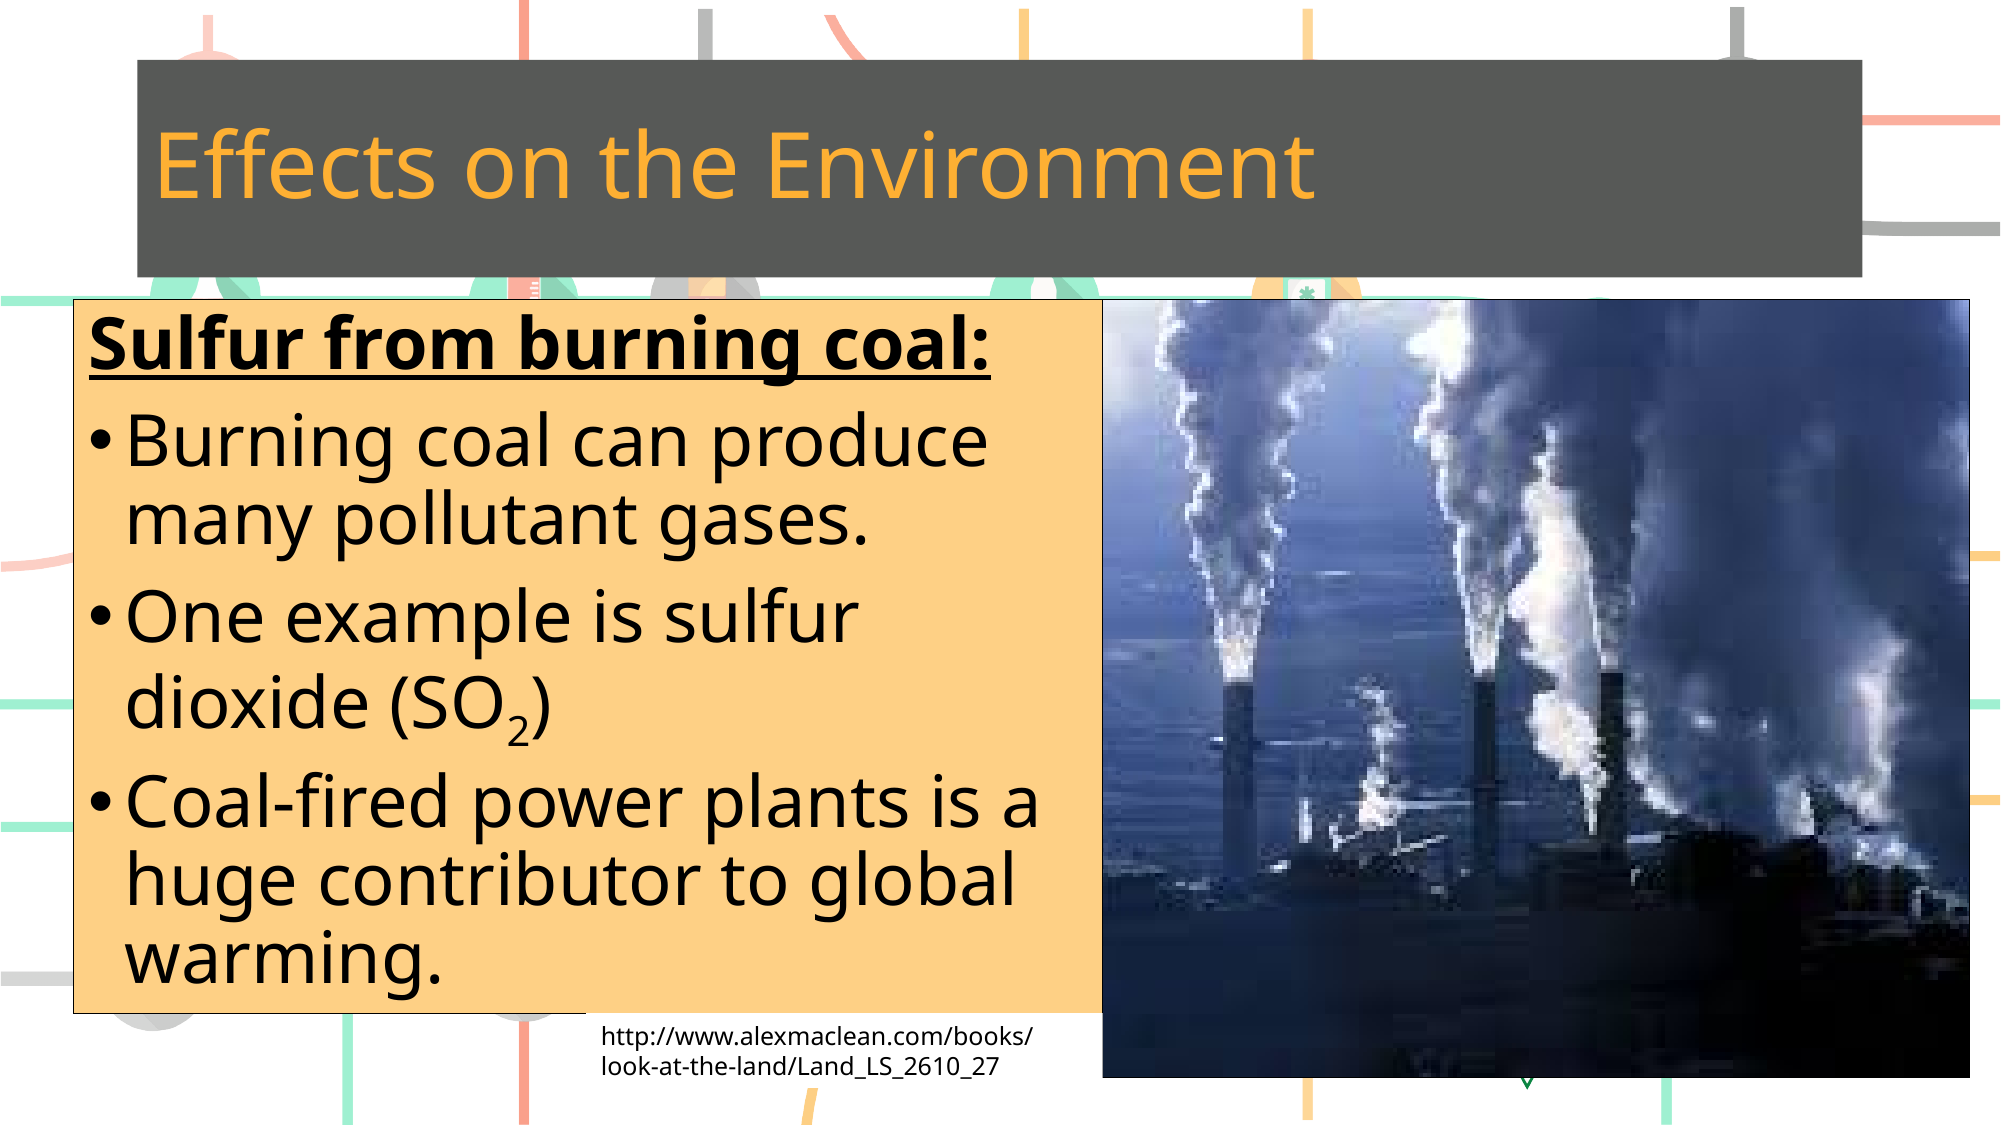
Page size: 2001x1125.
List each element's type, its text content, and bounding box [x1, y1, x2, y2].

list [1102, 299, 1970, 1078]
list Sulfur from burning coal: Burning coal can produce many pollutant gases. One example is sulfur dioxide (SO2) Coal-fired power plants is a huge contributor to global warming. [73, 299, 1102, 1014]
picture [0, 0, 2001, 1125]
title Effects on the Environment [137, 59, 1863, 278]
text_box http://www.alexmaclean.com/books/look-at-the-land/Land_LS_2610_27 [586, 1013, 1103, 1088]
